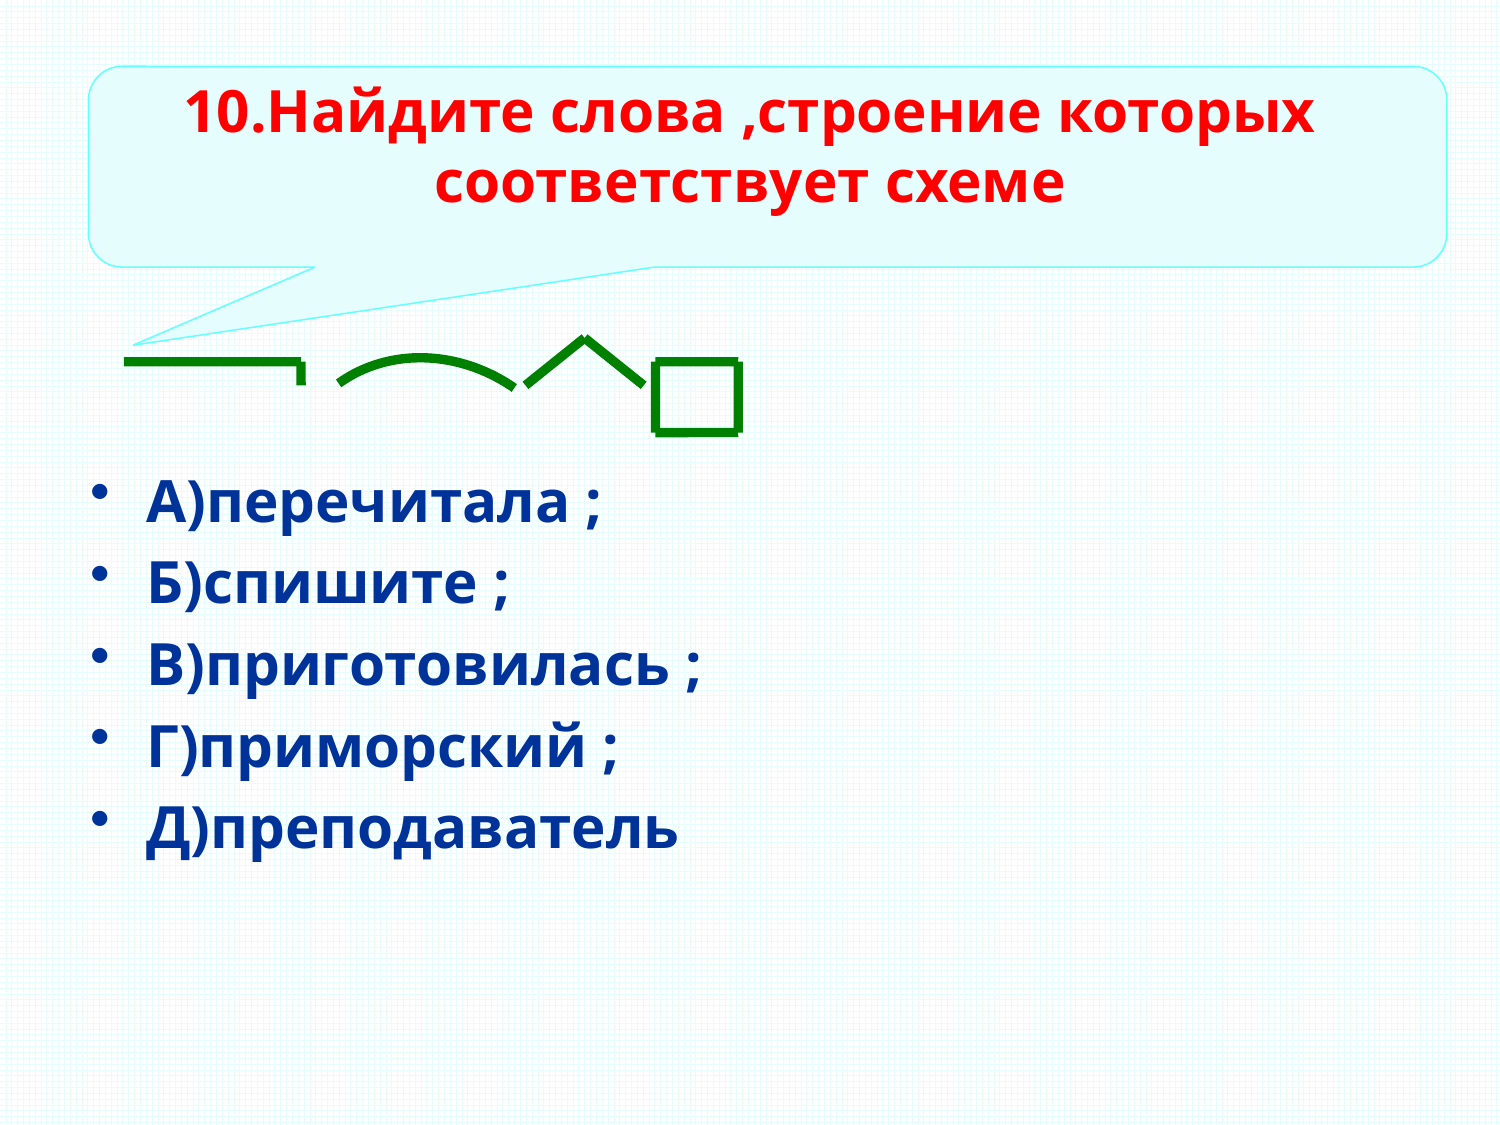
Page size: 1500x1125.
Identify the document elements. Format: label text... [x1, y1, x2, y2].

text_box [338, 357, 515, 513]
text_box [90, 68, 1447, 346]
list А)перечитала ; Б)спишите ; В)приготовилась ; Г)приморский ; Д)преподаватель [74, 455, 1426, 1006]
title 10.Найдите слова ,строение которых соответствует схеме [74, 44, 1426, 244]
